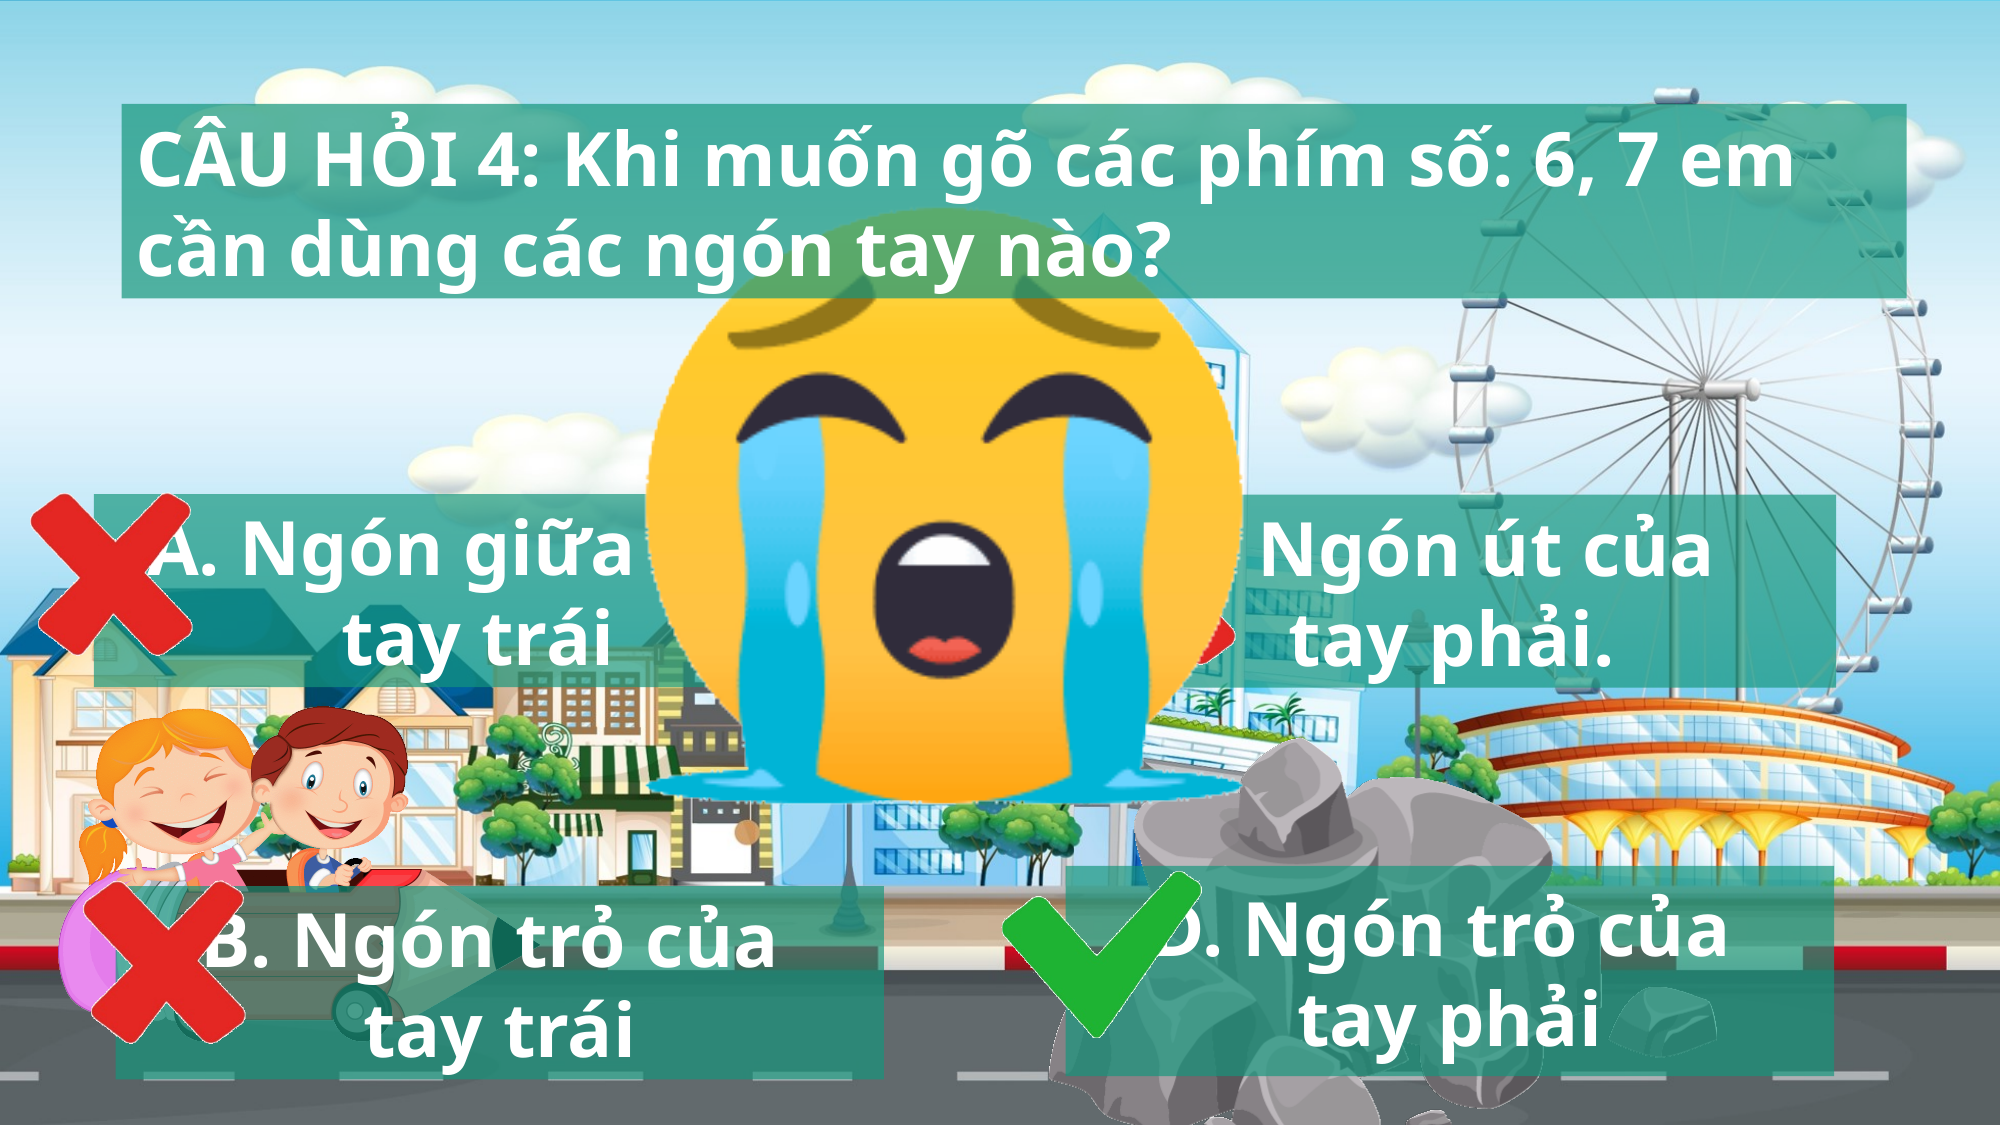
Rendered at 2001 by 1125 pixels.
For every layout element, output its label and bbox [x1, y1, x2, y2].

text_box [0, 0, 2000, 1125]
picture [44, 706, 544, 1051]
picture [581, 142, 1717, 1125]
picture [22, 480, 202, 664]
